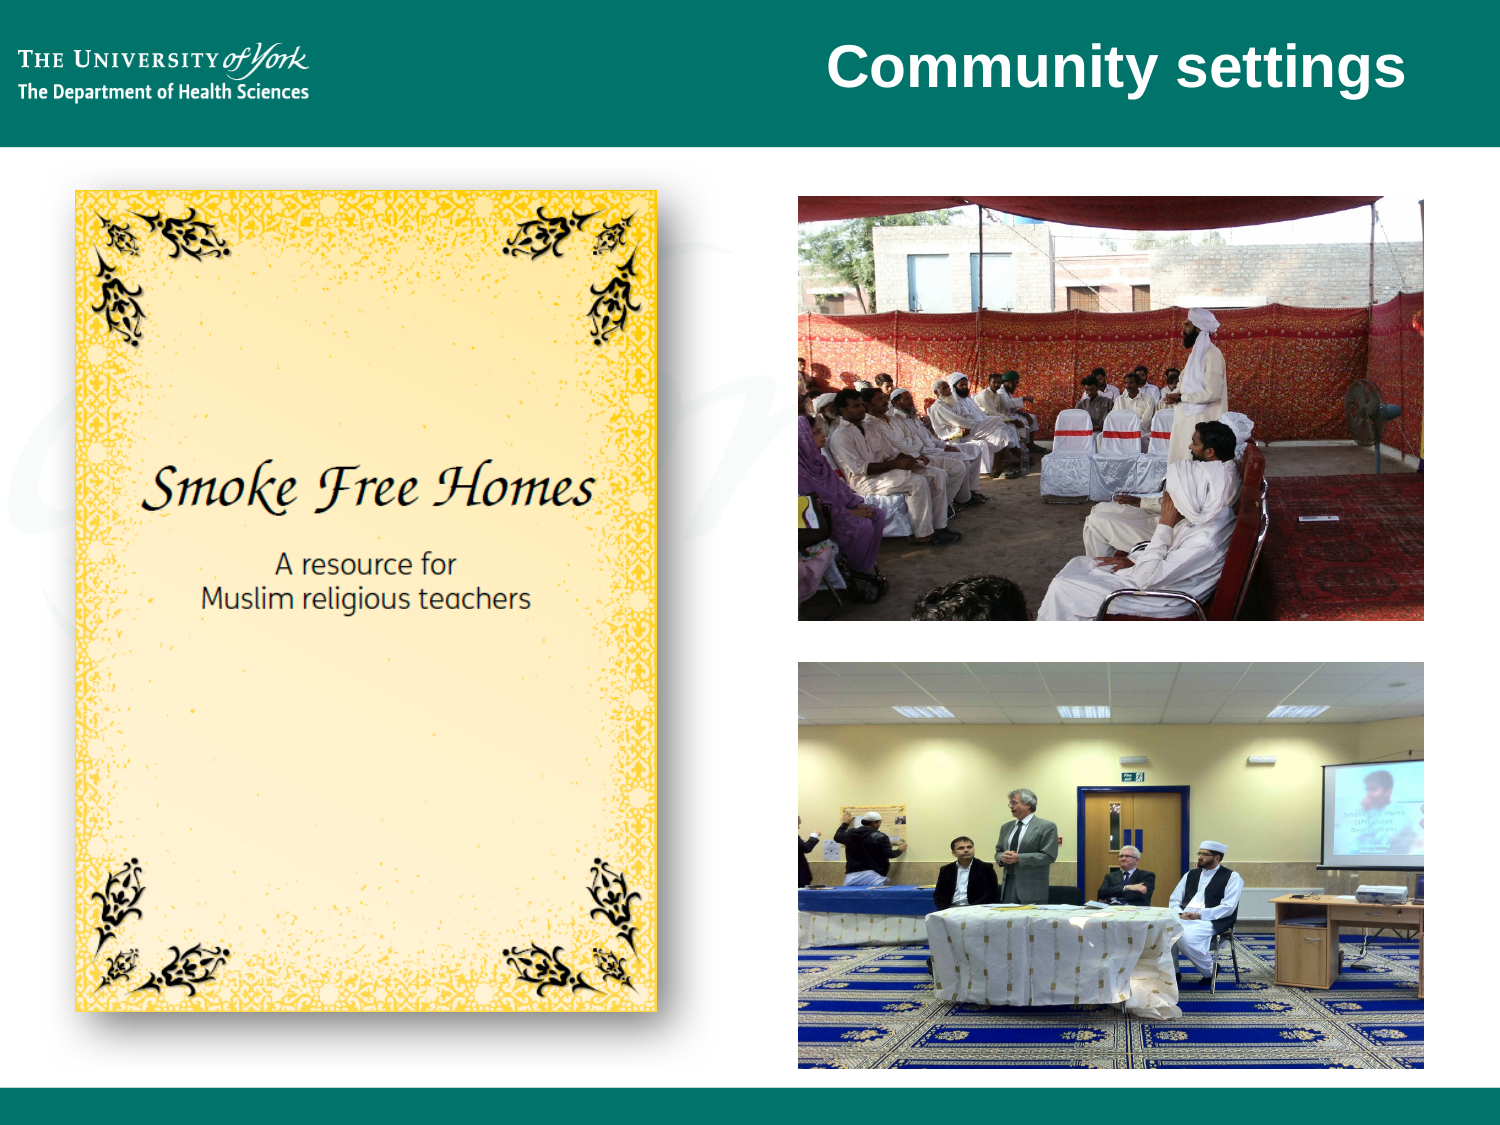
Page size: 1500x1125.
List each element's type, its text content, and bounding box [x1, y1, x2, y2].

picture [0, 0, 1500, 1125]
title Community settings [75, 25, 1424, 138]
